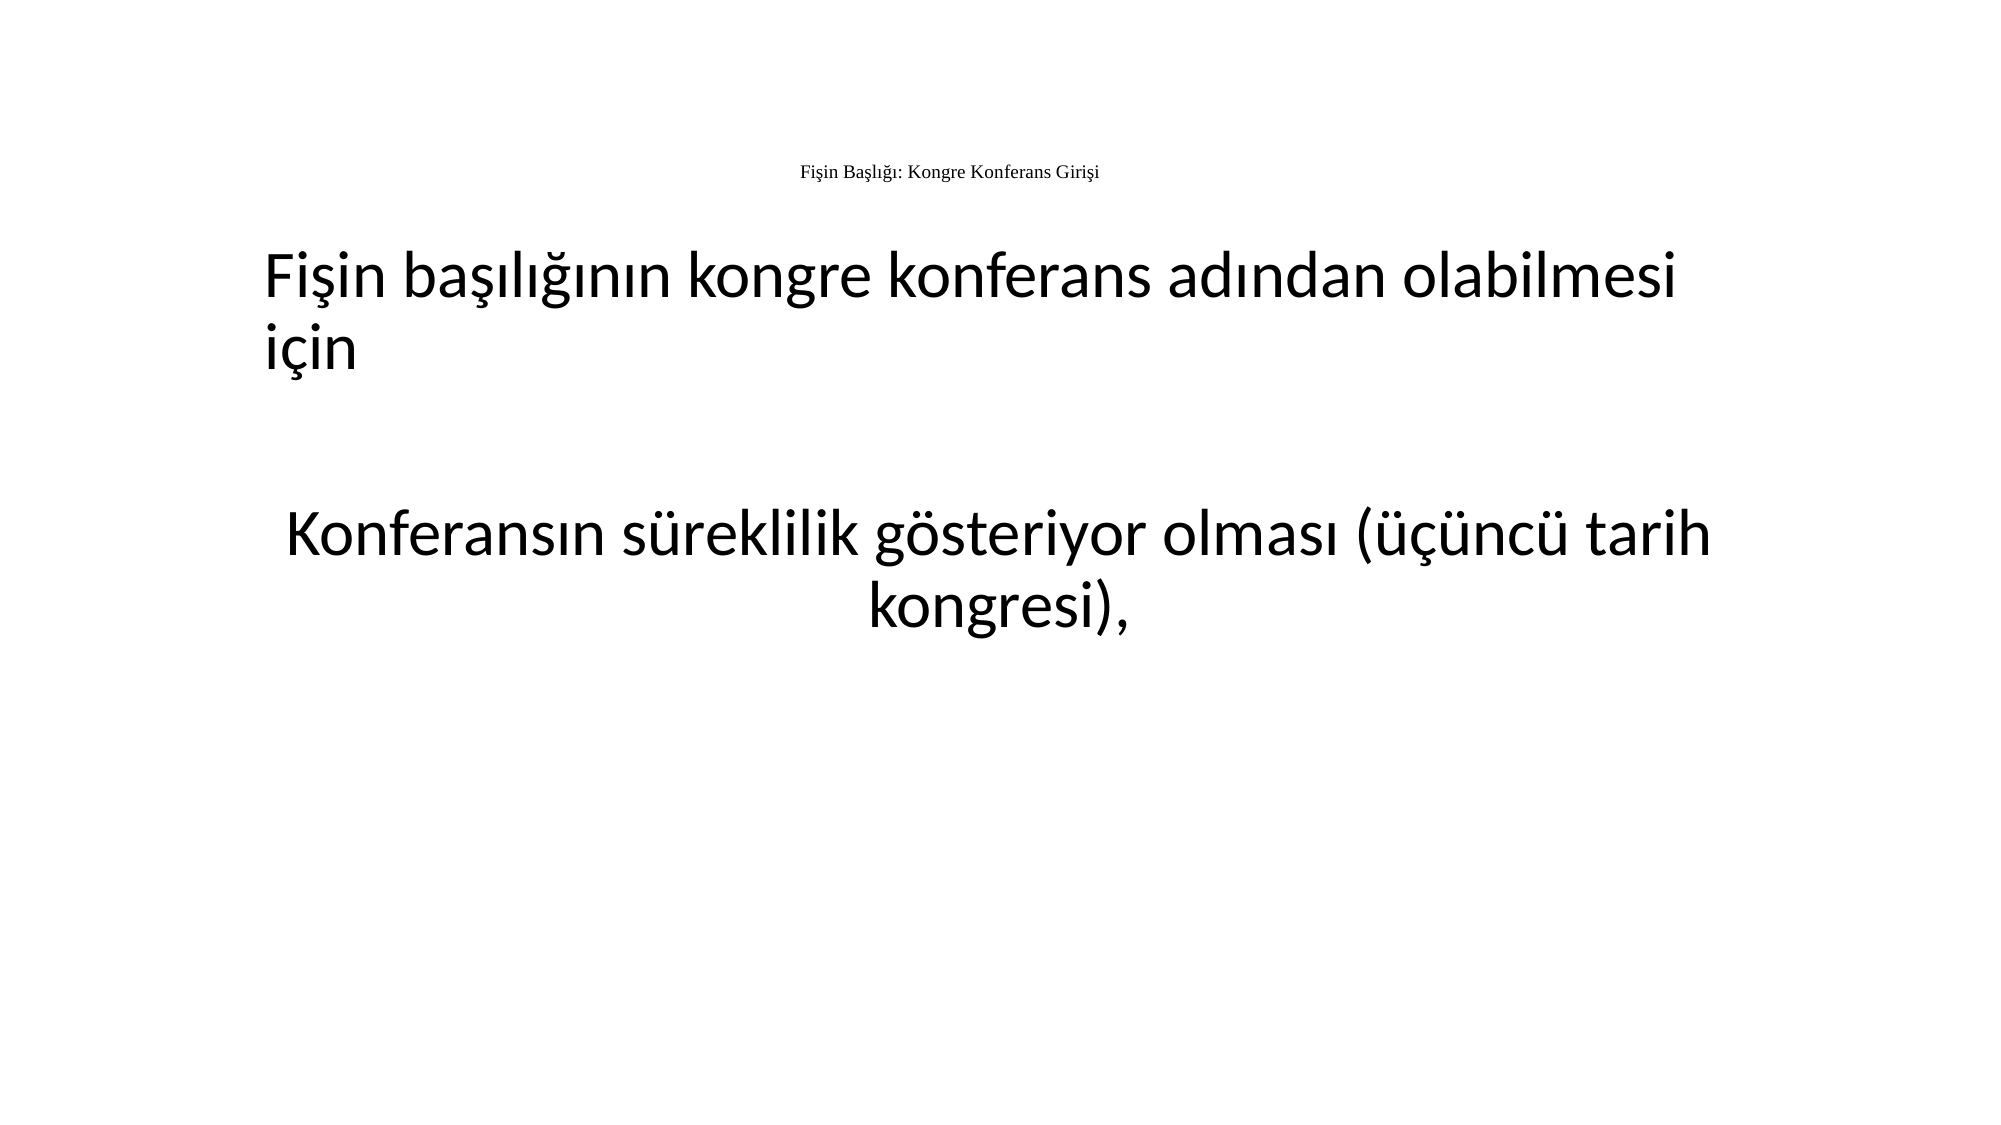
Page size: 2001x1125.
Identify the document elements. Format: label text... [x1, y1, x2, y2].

title Fişin Başlığı: Kongre Konferans Girişi [150, 35, 1750, 191]
subtitle Fişin başılığının kongre konferans adından olabilmesi için Konferansın süreklilik gösteriyor olması (üçüncü tarih kongresi), [249, 232, 1750, 863]
